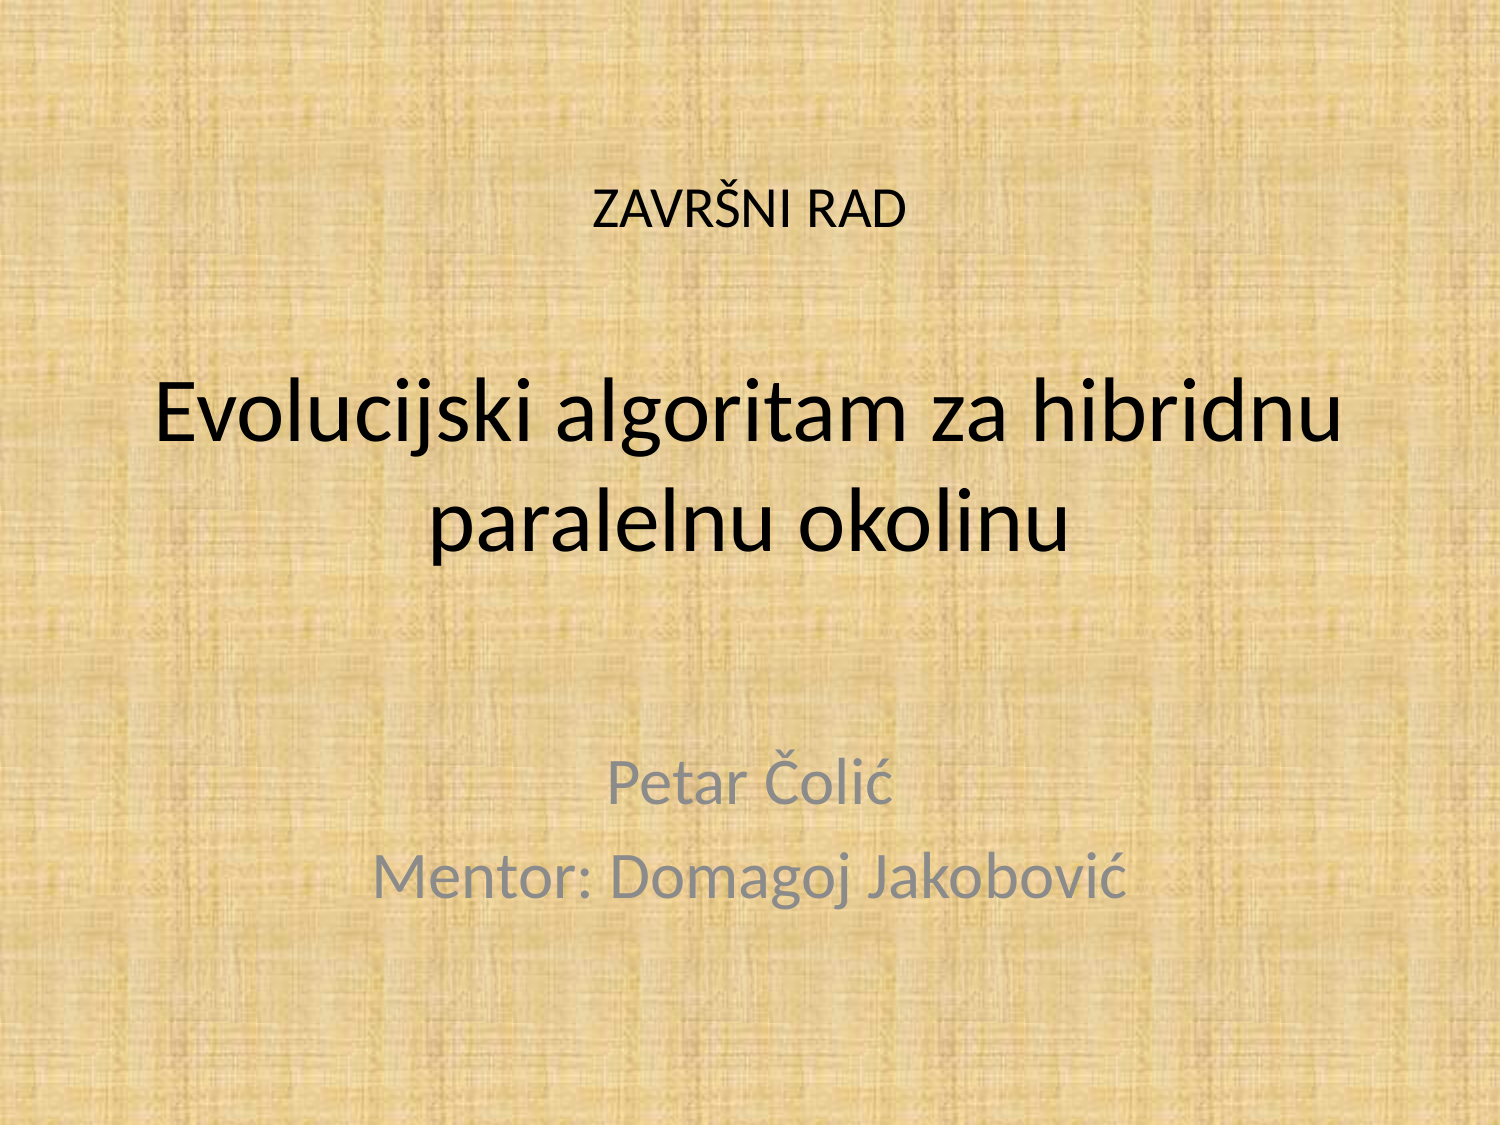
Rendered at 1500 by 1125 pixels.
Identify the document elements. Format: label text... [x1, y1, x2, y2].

title ZAVRŠNI RAD Evolucijski algoritam za hibridnu paralelnu okolinu [112, 149, 1388, 591]
picture [0, 0, 1500, 1125]
subtitle Petar Čolić Mentor: Domagoj Jakobović [225, 637, 1275, 925]
